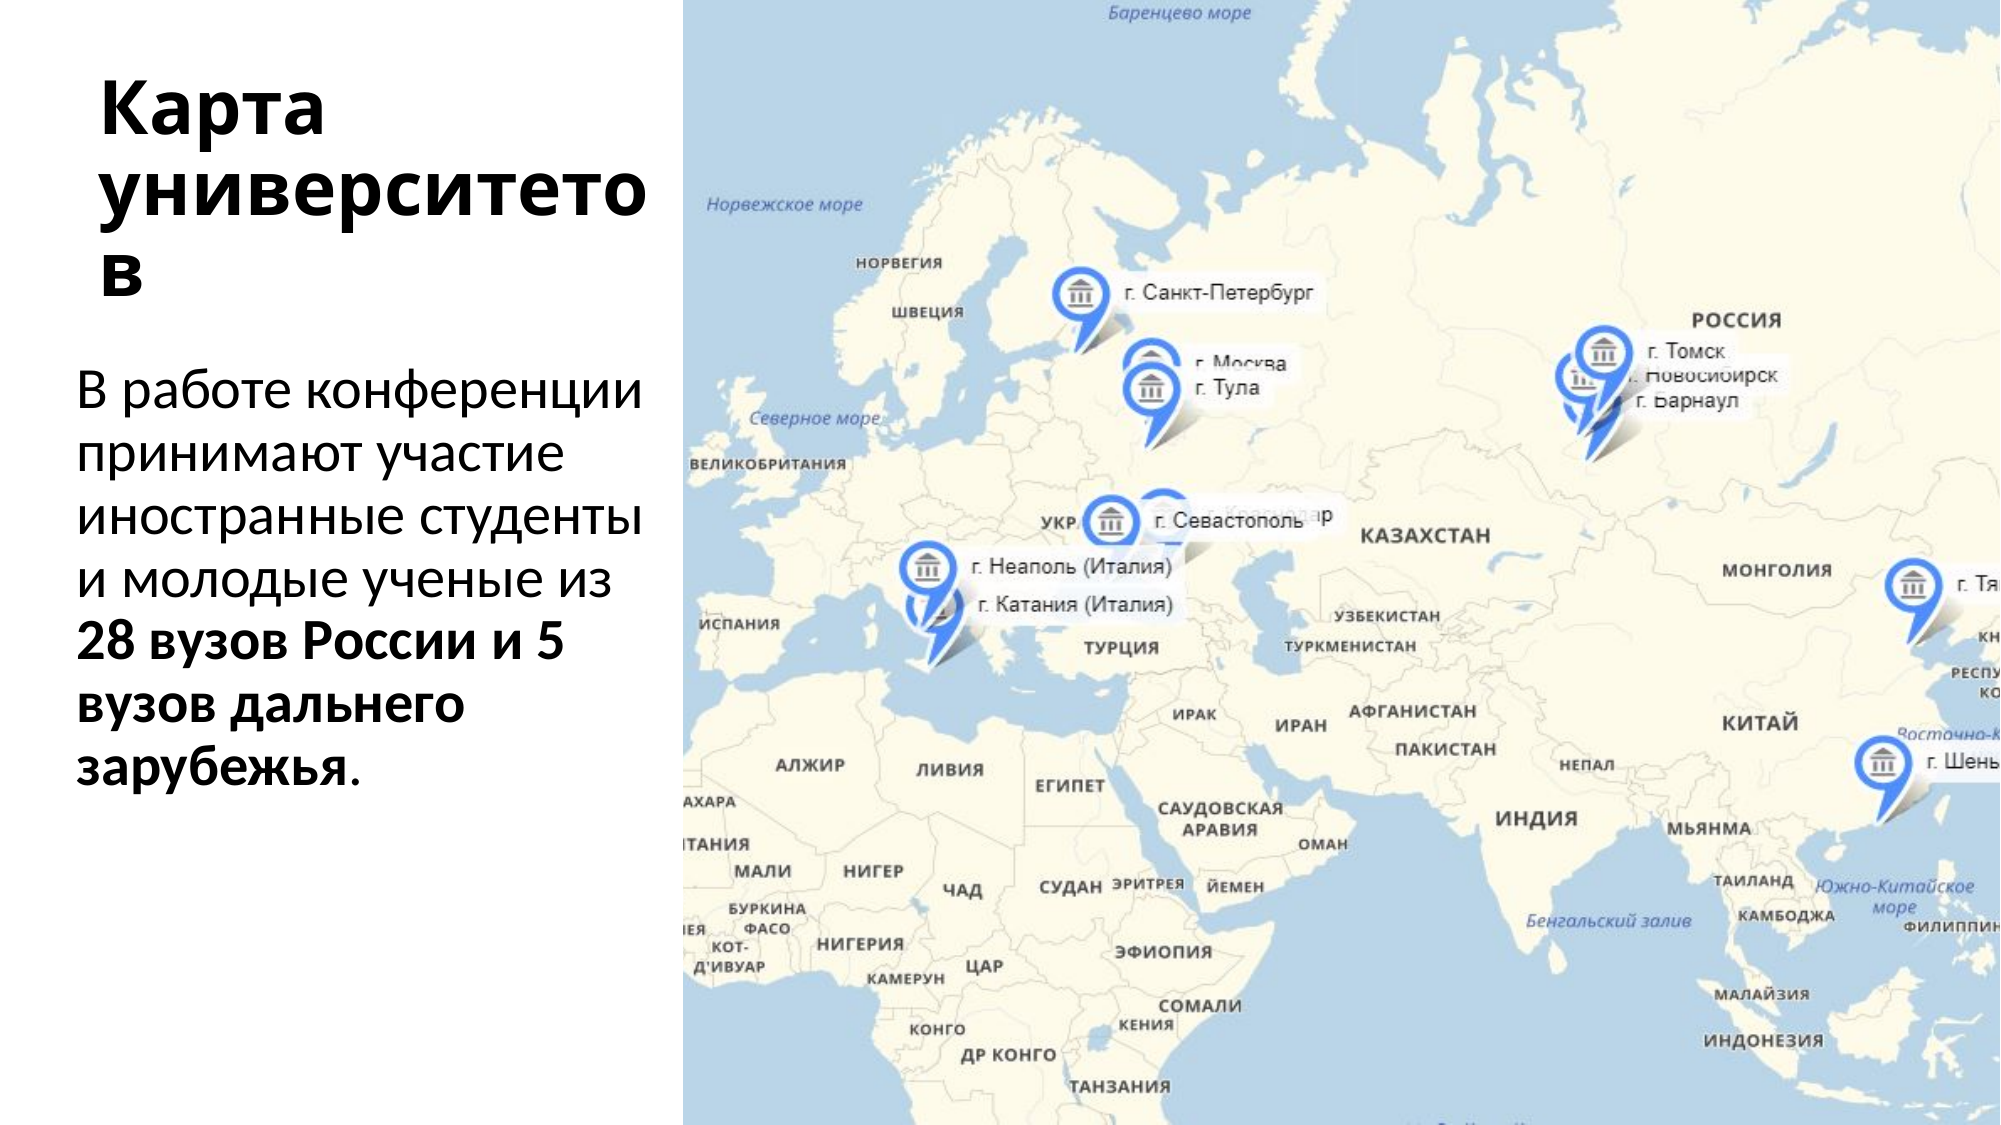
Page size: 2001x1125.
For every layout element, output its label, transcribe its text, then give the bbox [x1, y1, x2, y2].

picture [682, 0, 2000, 1125]
list В работе конференции принимают участие иностранные студенты и молодые ученые из 28 вузов России и 5 вузов дальнего зарубежья. [61, 350, 661, 972]
title Карта университетов [84, 53, 682, 329]
